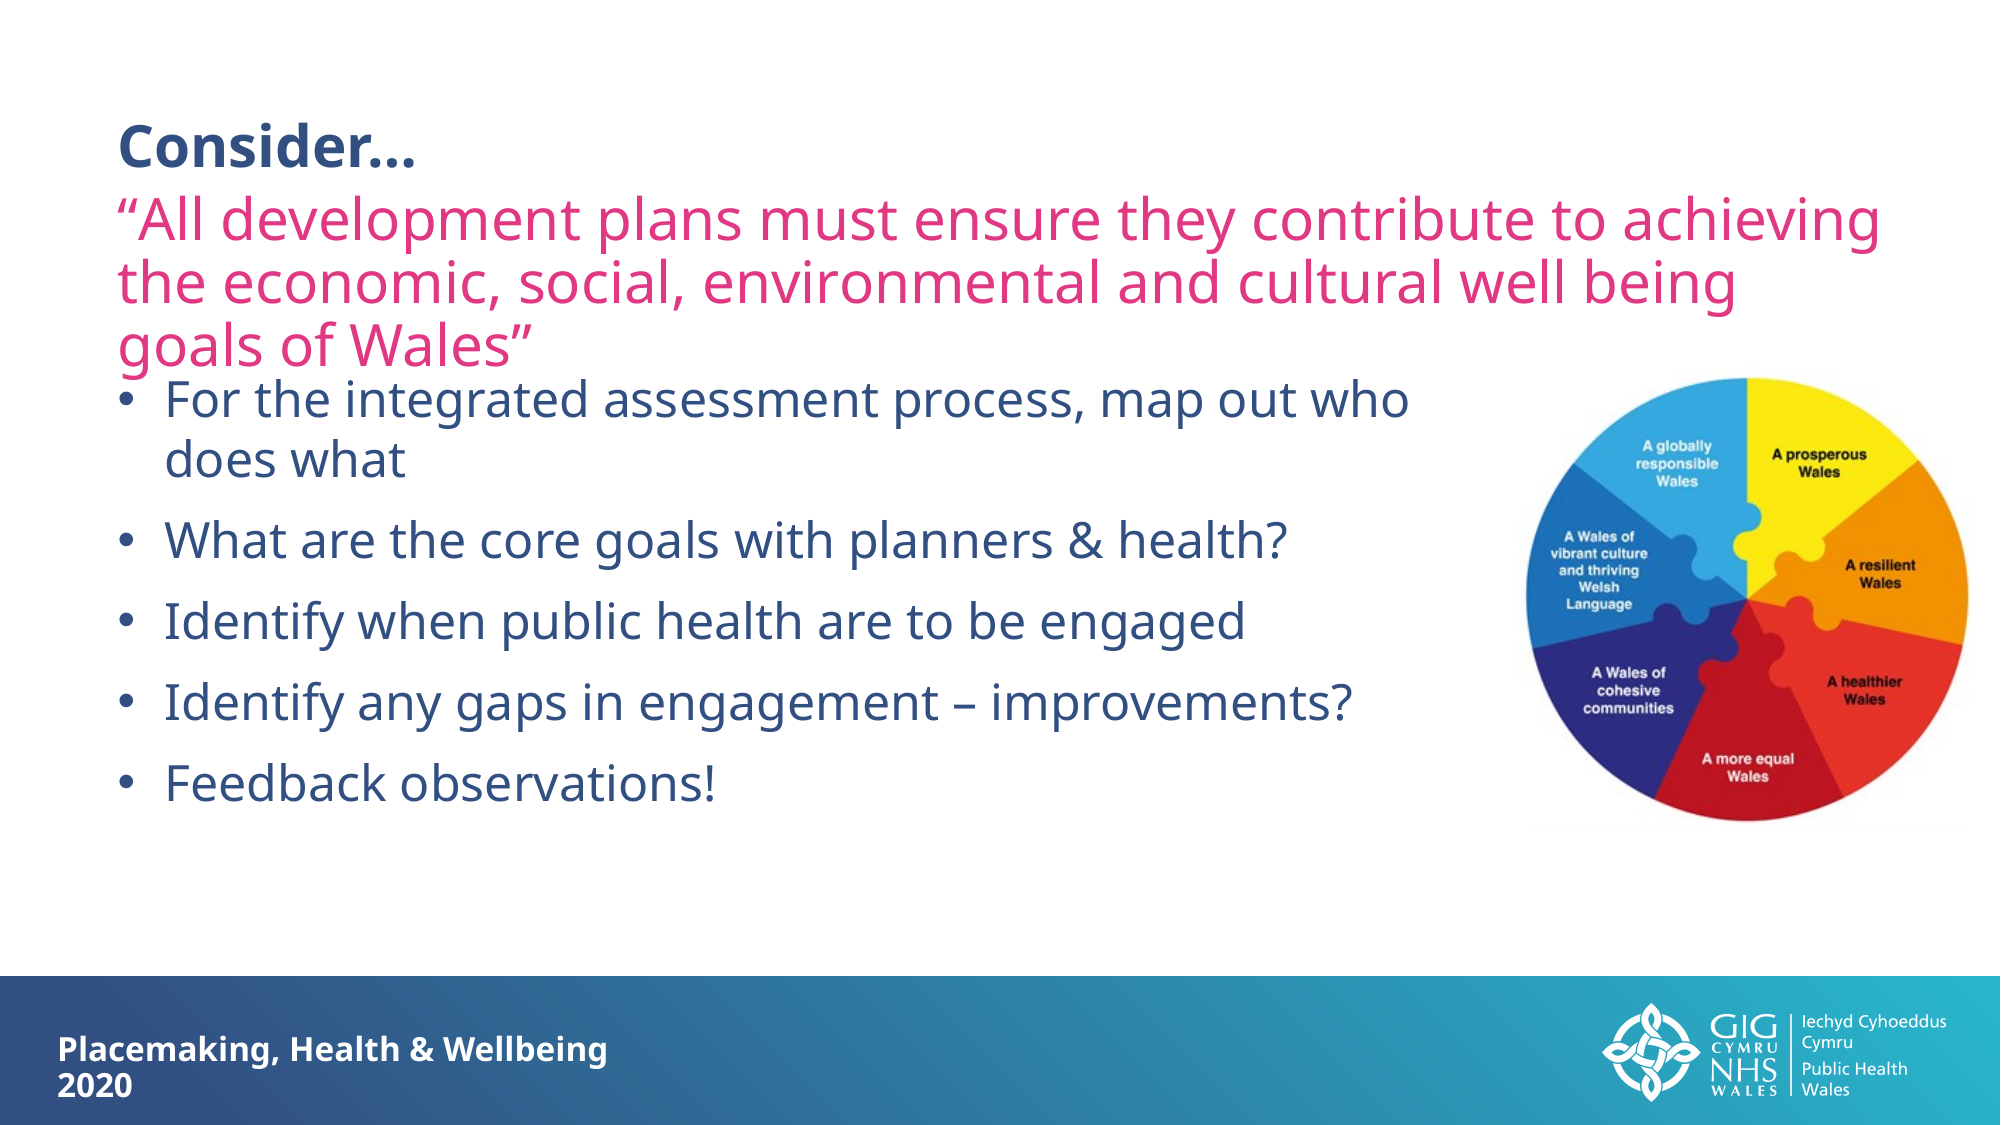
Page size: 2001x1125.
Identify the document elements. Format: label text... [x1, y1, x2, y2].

picture [1602, 1003, 1946, 1102]
list Consider… [117, 117, 1883, 182]
list Placemaking, Health & Wellbeing 2020 [57, 1032, 648, 1069]
list “All development plans must ensure they contribute to achieving the economic, social, environmental and cultural well being goals of Wales” [117, 190, 1883, 255]
list For the integrated assessment process, map out who does what What are the core goals with planners & health? Identify when public health are to be engaged Identify any gaps in engagement – improvements? Feedback observations! [117, 367, 1518, 816]
picture [1518, 367, 1977, 831]
